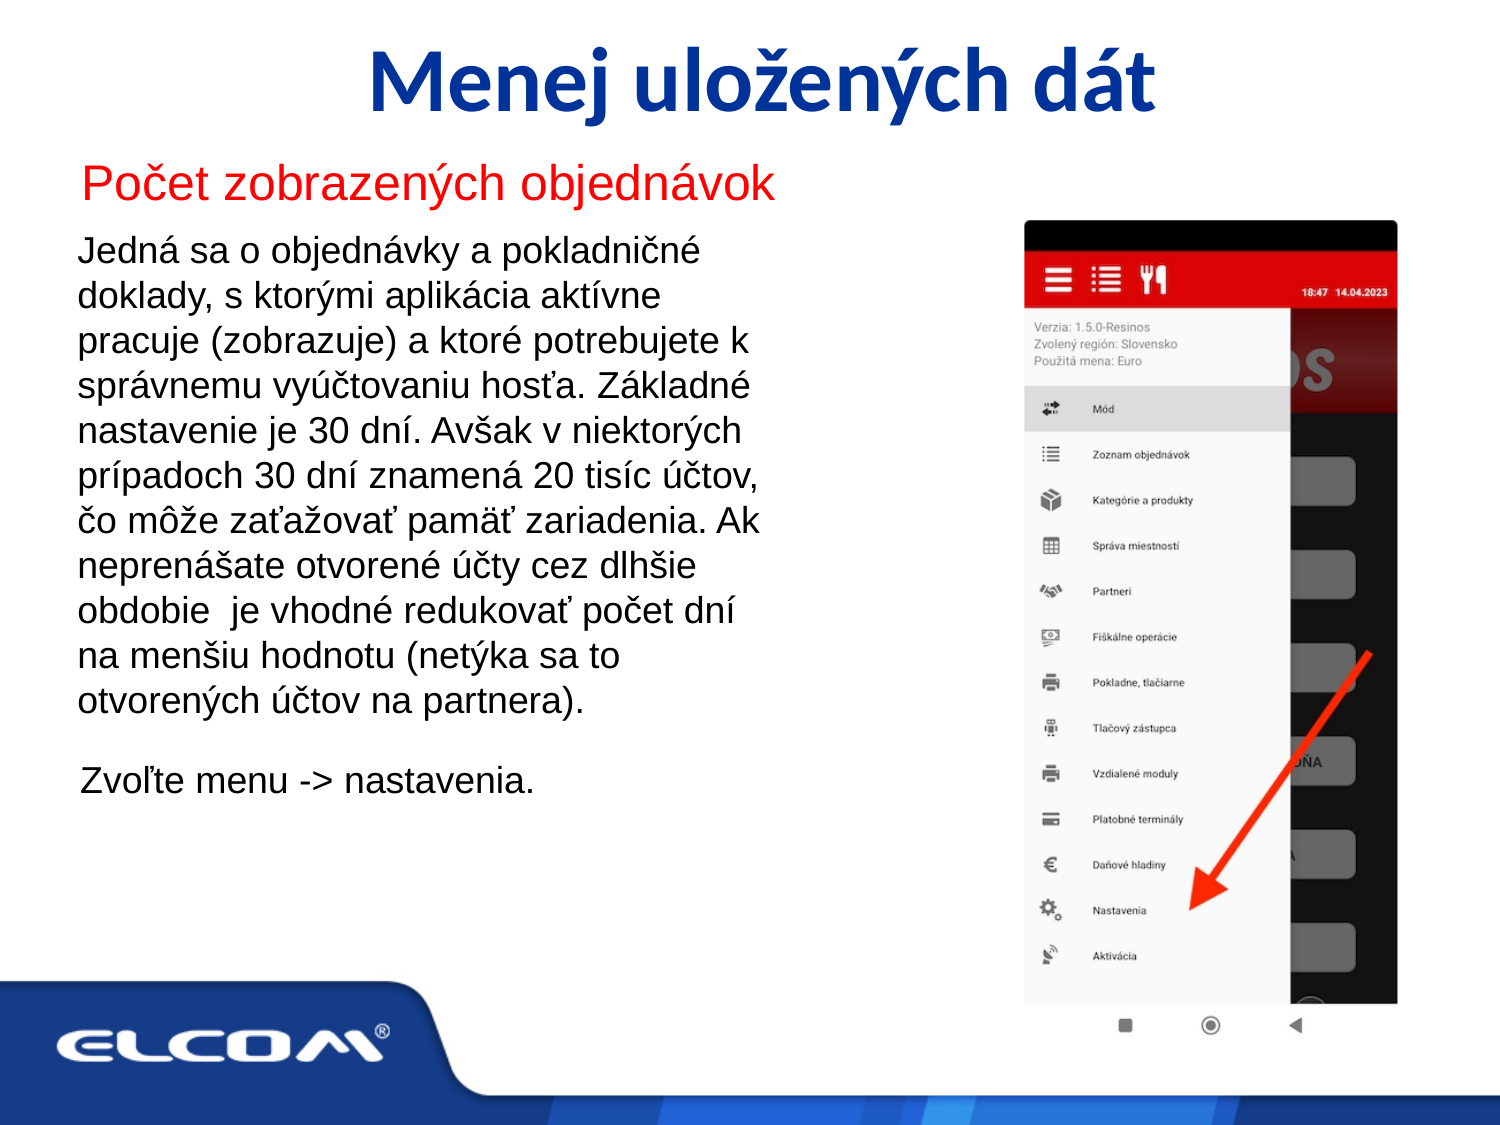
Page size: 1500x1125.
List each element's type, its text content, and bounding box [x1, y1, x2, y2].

text_box Počet zobrazených objednávok [67, 143, 792, 218]
text_box Zvoľte menu -> nastavenia. [65, 748, 551, 809]
picture [0, 0, 1500, 1125]
text_box Jedná sa o objednávky a pokladničné doklady, s ktorými aplikácia aktívne pracuje (zobrazuje) a ktoré potrebujete k správnemu vyúčtovaniu hosťa. Základné nastavenie je 30 dní. Avšak v niektorých prípadoch 30 dní znamená 20 tisíc účtov, čo môže zaťažovať pamäť zariadenia. Ak neprenášate otvorené účty cez dlhšie obdobie je vhodné redukovať počet dní na menšiu hodnotu (netýka sa to otvorených účtov na partnera). [62, 218, 796, 729]
text_box Menej uložených dát [62, 7, 1463, 144]
